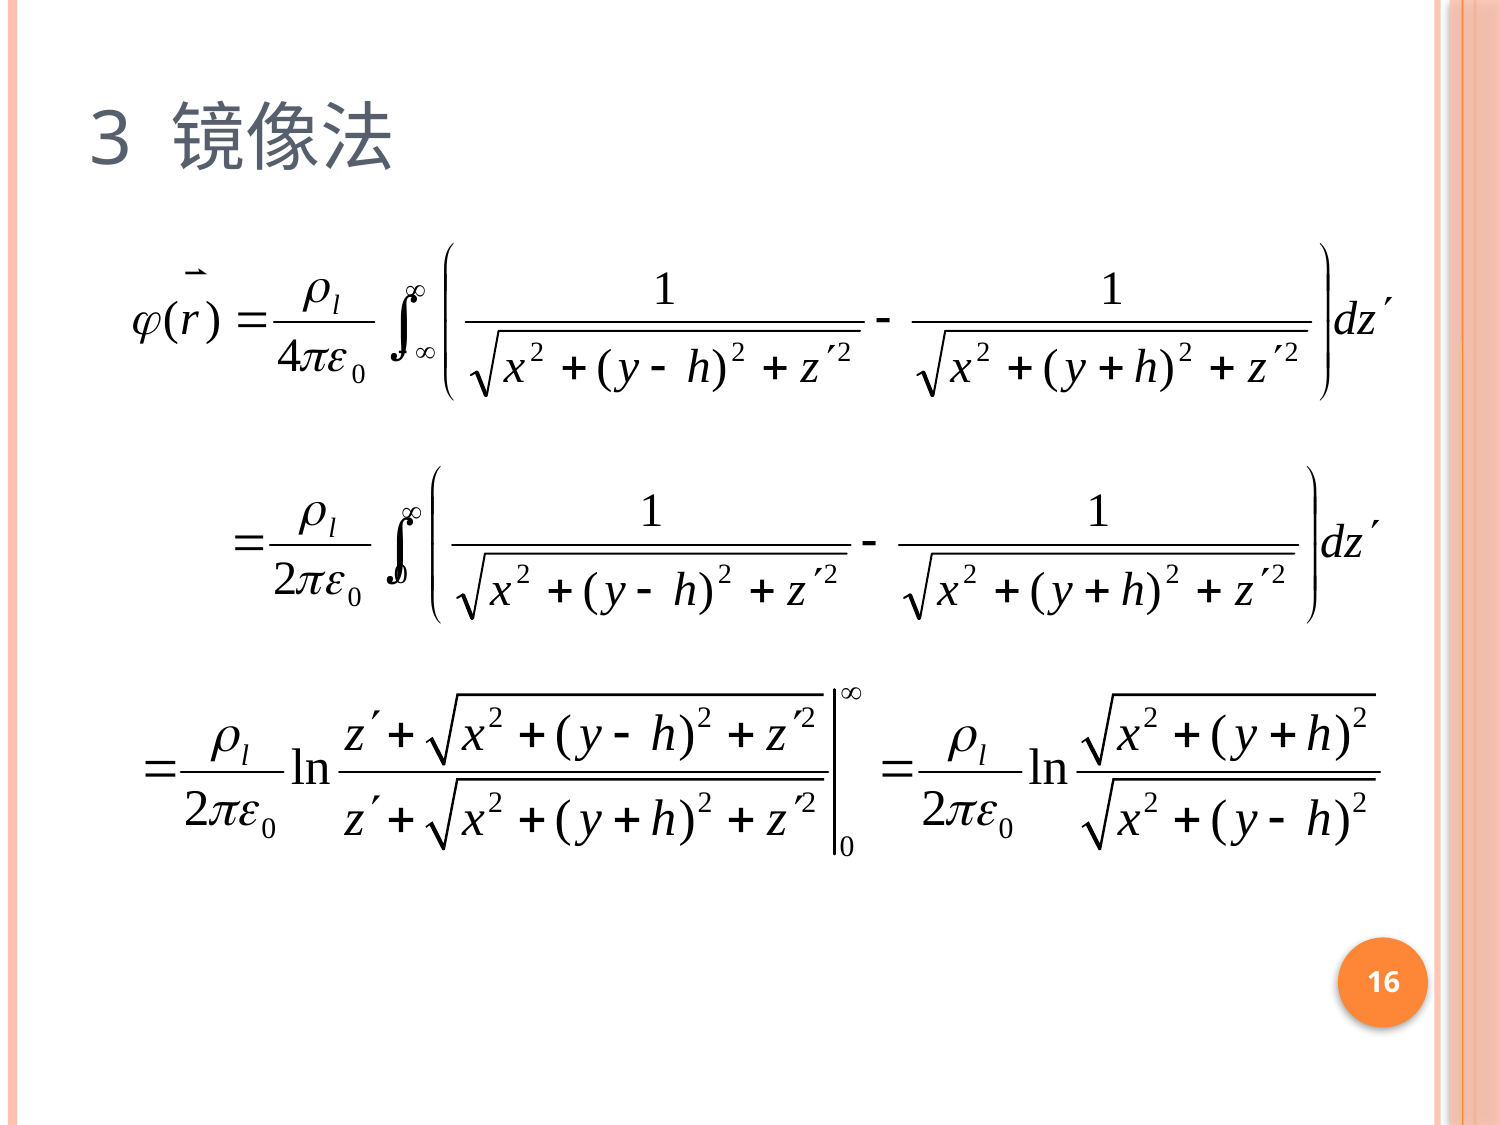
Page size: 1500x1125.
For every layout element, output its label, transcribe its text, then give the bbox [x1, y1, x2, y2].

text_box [132, 670, 1389, 867]
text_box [222, 456, 1387, 634]
slide_number 16 [1333, 940, 1434, 1027]
title 3 镜像法 [75, 11, 1425, 187]
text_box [125, 233, 1398, 411]
